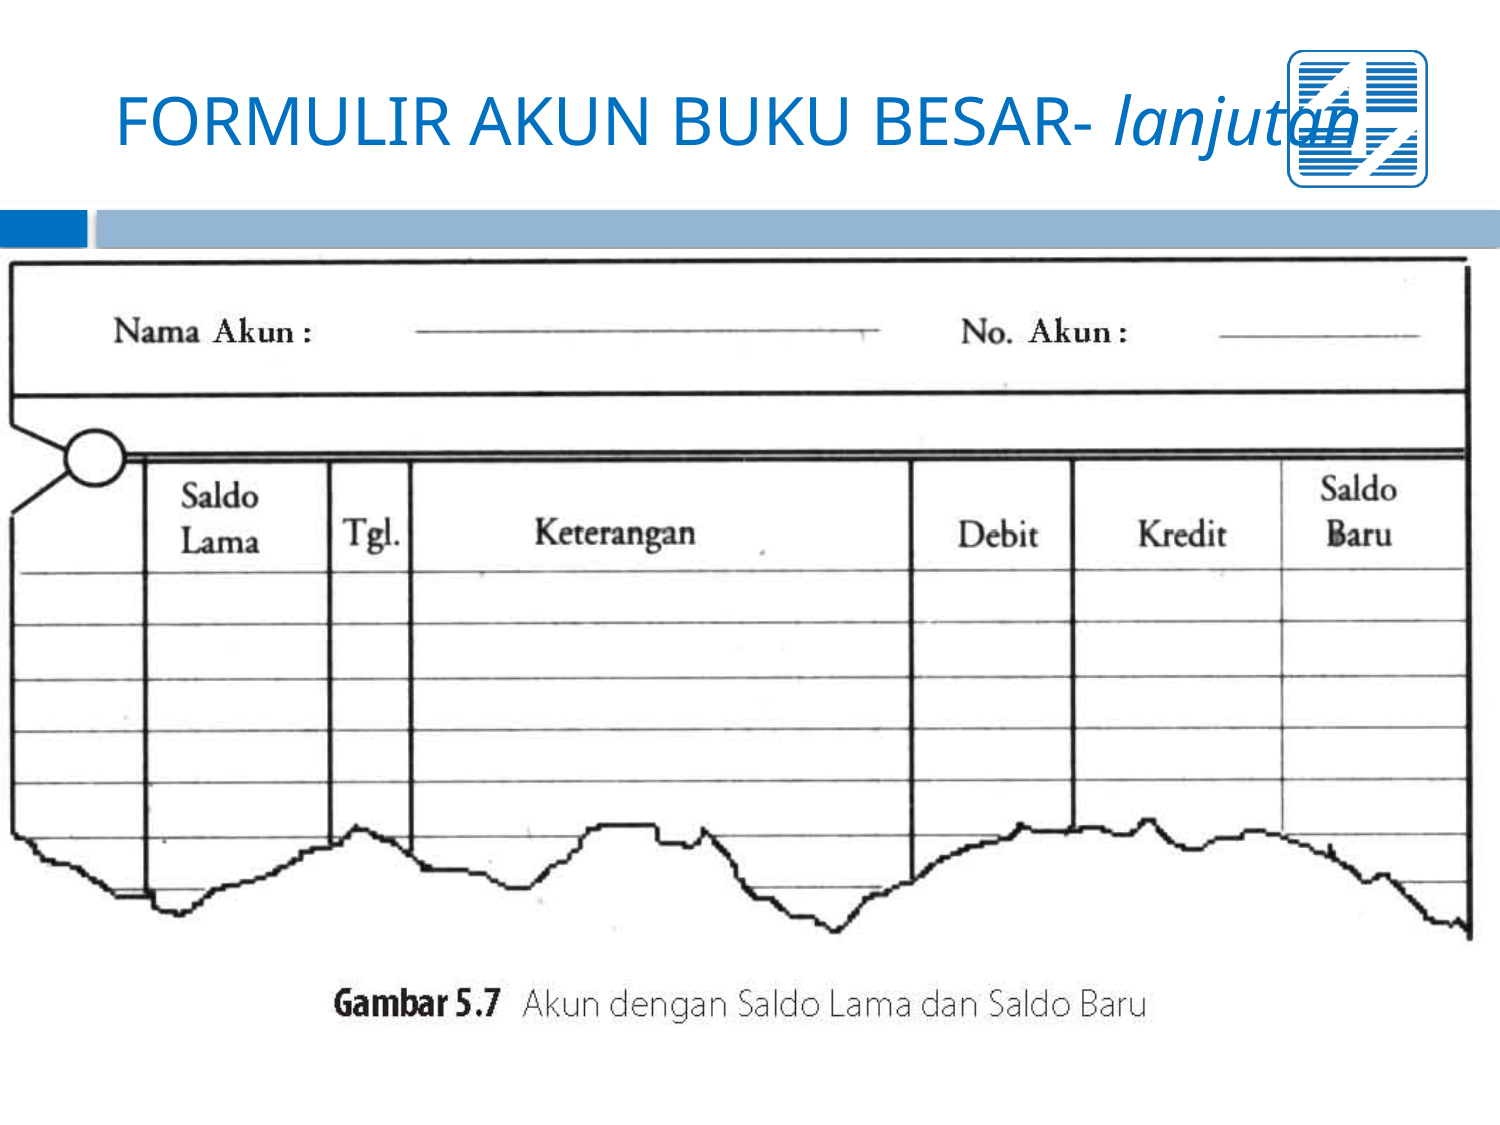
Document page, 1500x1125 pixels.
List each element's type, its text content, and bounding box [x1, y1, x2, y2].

title FORMULIR AKUN BUKU BESAR- lanjutan [99, 37, 1438, 200]
picture [0, 249, 1500, 1058]
